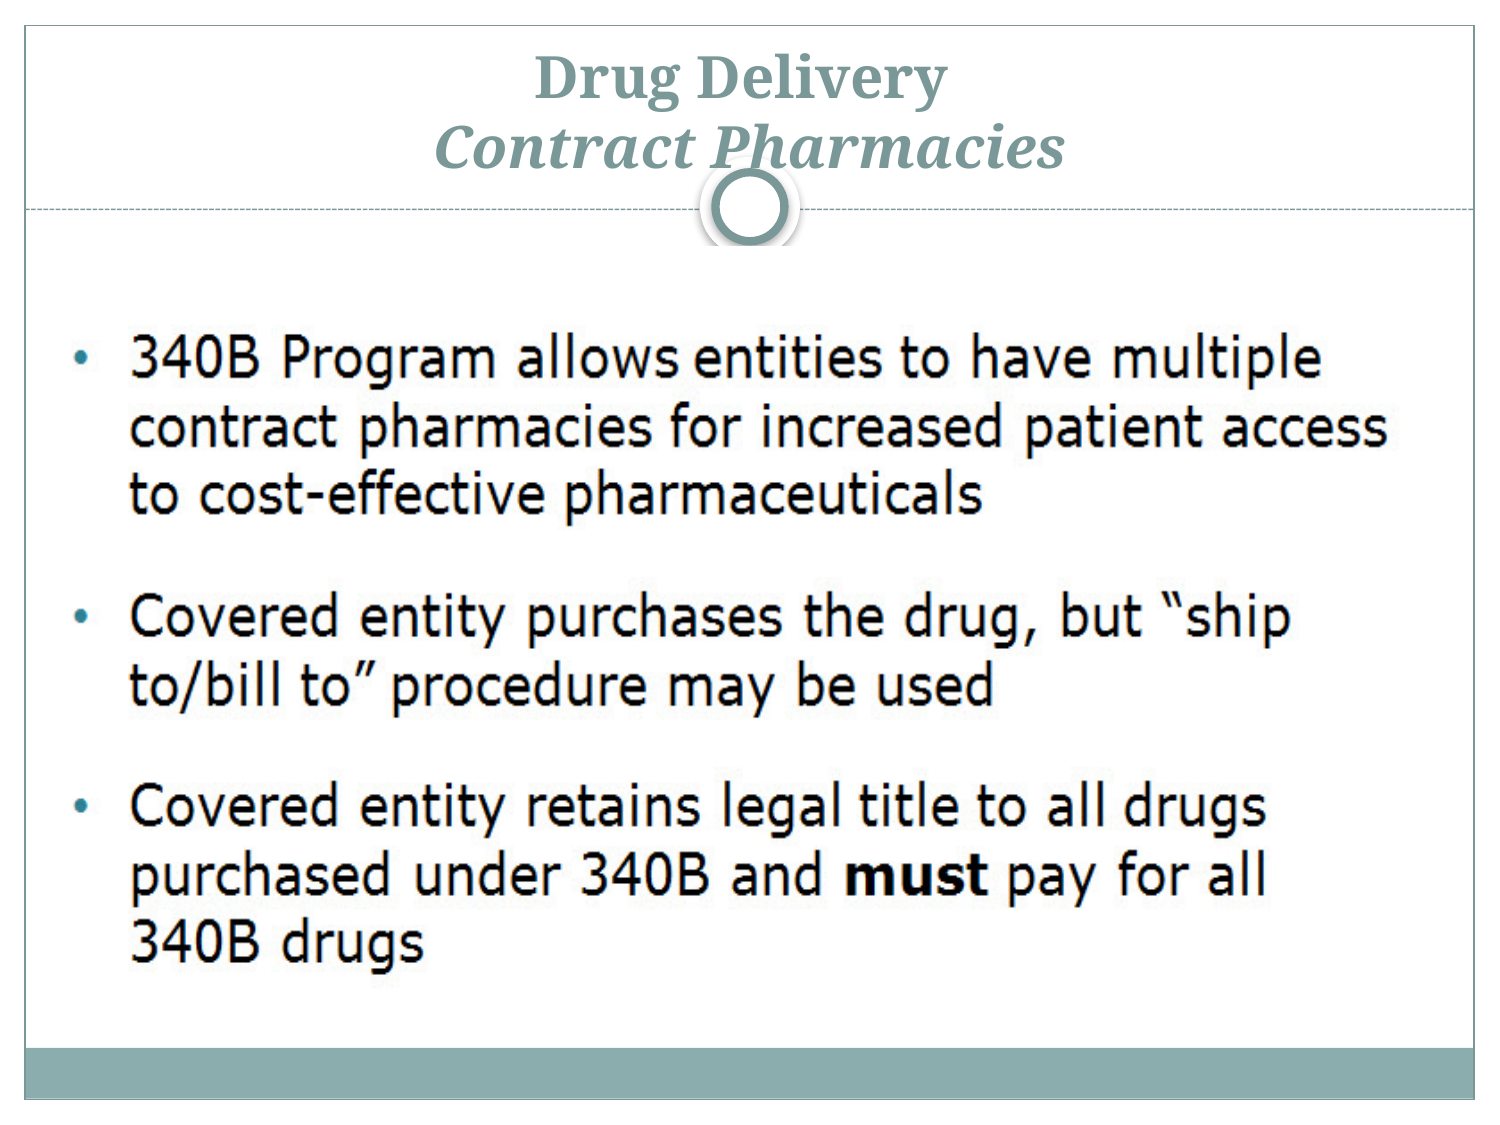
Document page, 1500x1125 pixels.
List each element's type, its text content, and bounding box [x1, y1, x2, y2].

picture [29, 246, 1471, 1045]
title Drug Delivery Contract Pharmacies [49, 37, 1450, 188]
